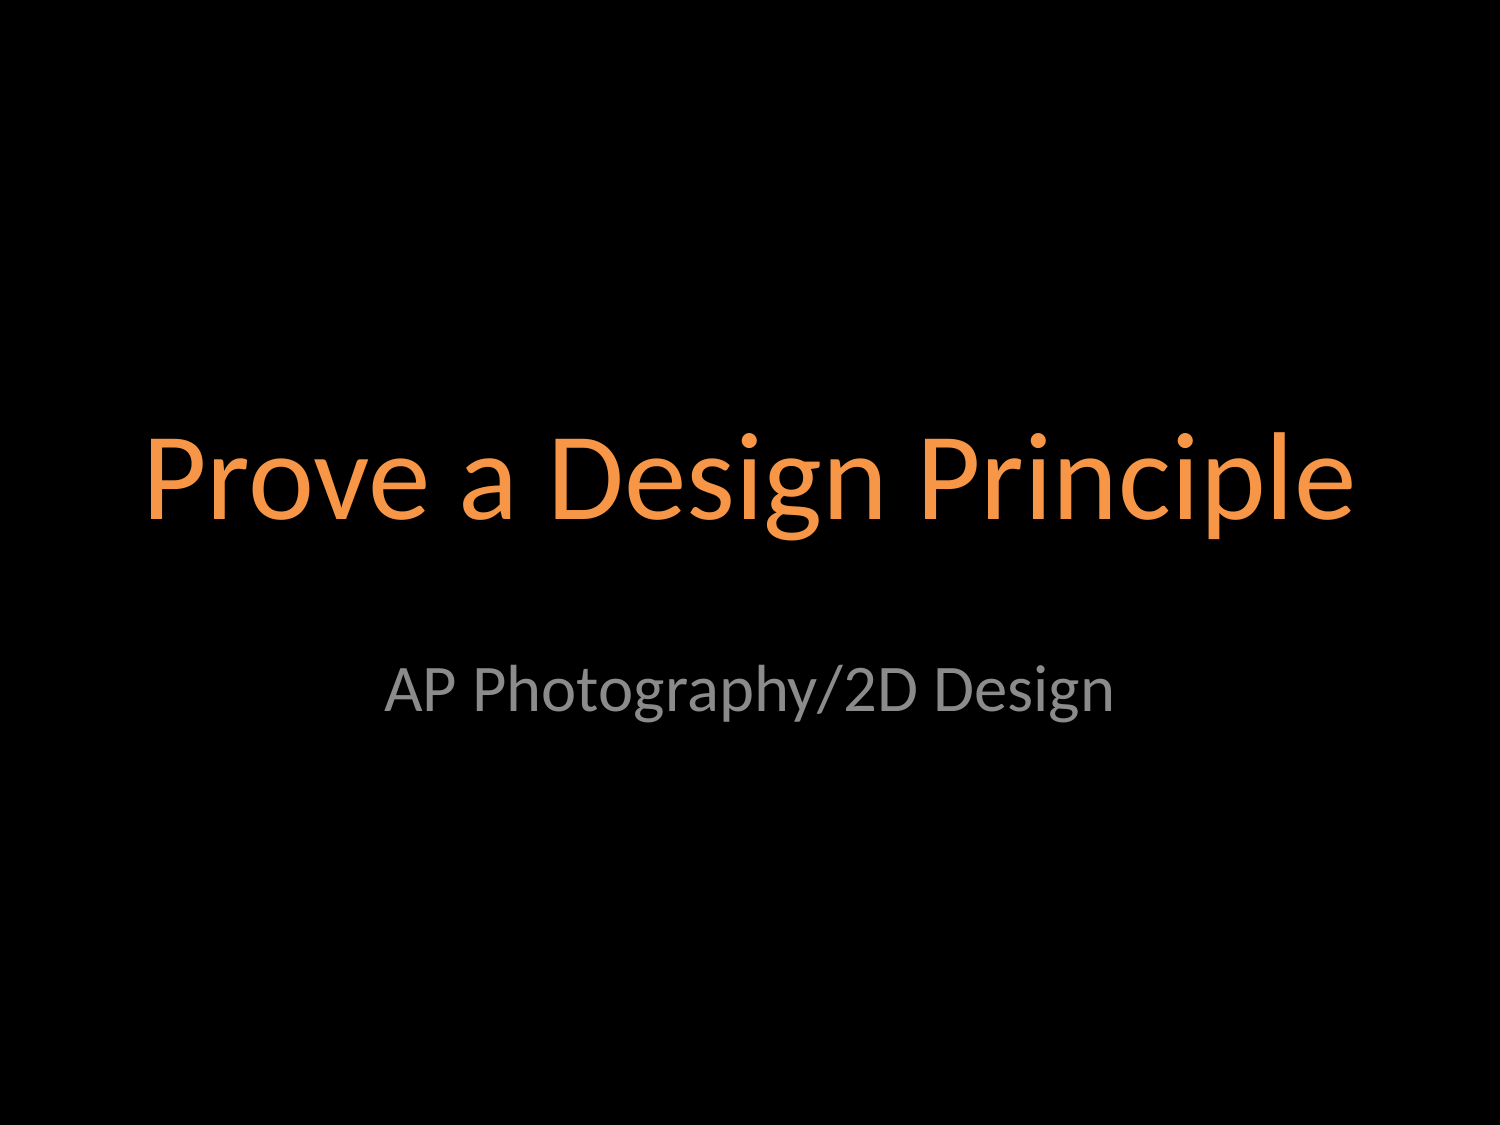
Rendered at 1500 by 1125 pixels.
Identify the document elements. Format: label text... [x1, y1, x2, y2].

subtitle AP Photography/2D Design [225, 637, 1275, 925]
title Prove a Design Principle [112, 349, 1388, 591]
